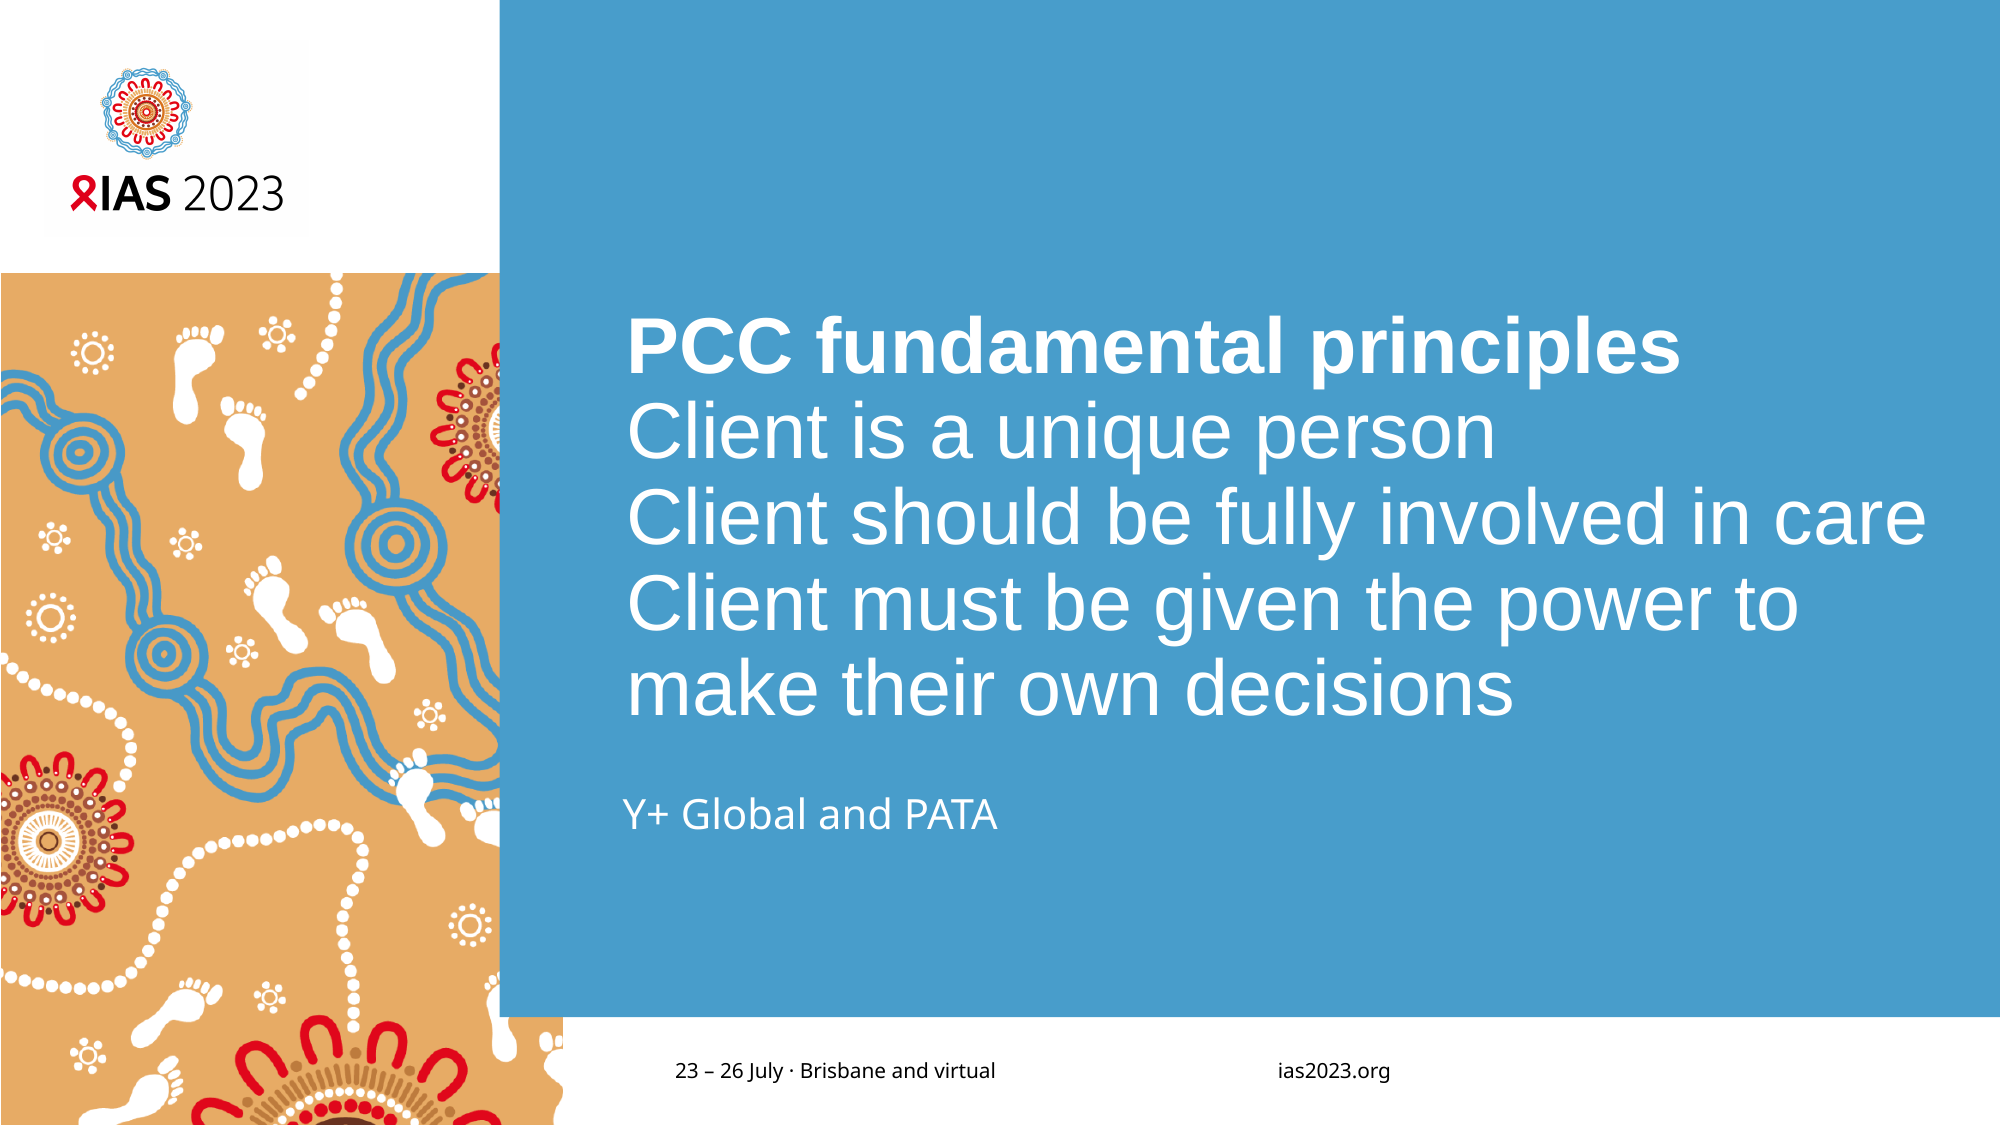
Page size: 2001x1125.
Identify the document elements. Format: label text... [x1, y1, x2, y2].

picture [44, 40, 309, 237]
list Y+ Global and PATA [622, 793, 1875, 931]
title PCC fundamental principles Client is a unique person Client should be fully involved in care Client must be given the power to make their own decisions [582, 0, 1954, 733]
picture [1, 273, 563, 1125]
